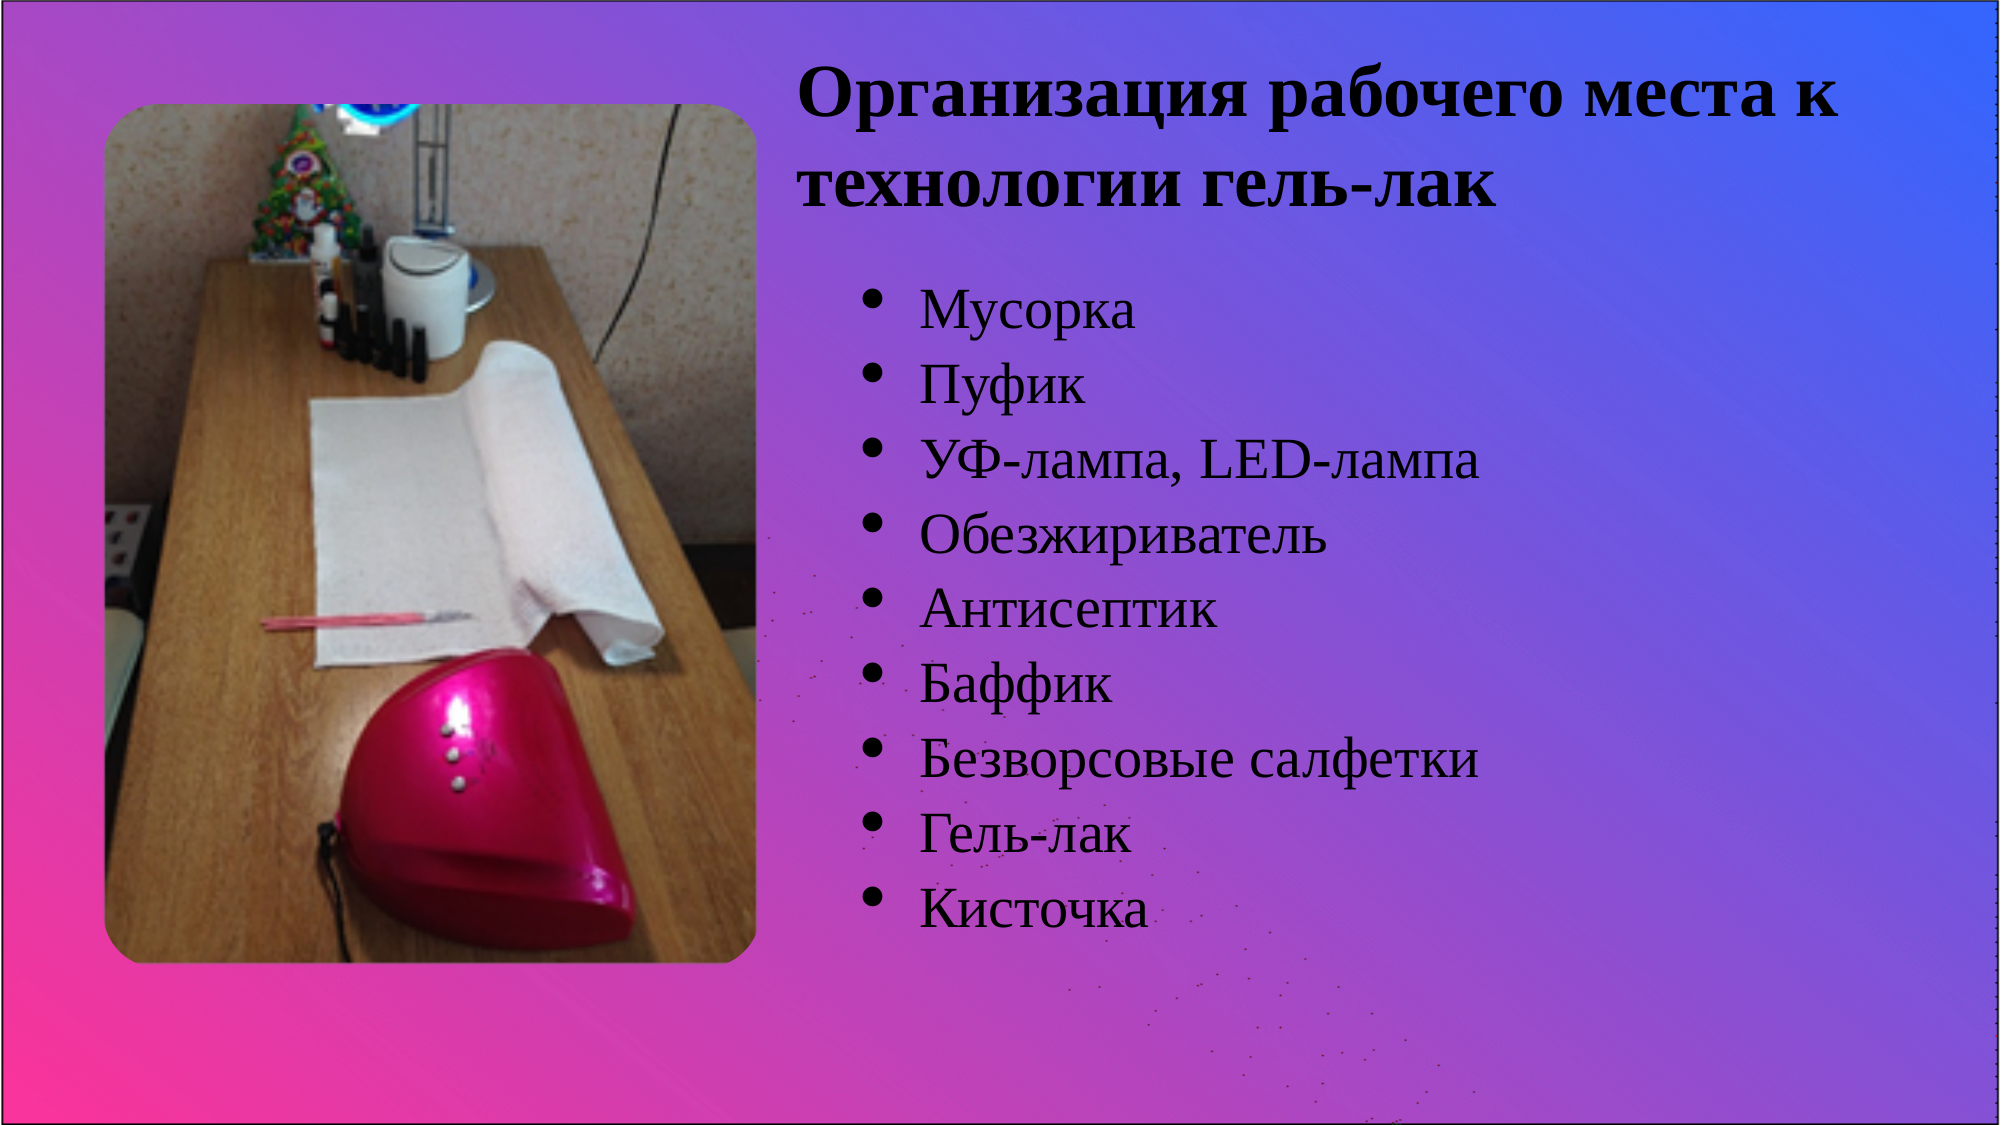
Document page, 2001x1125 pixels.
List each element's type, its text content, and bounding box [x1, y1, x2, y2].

text_box Организация рабочего места к технологии гель-лак [782, 33, 2000, 229]
text_box Мусорка Пуфик УФ-лампа, LED-лампа Обезжириватель Антисептик Баффик Безворсовые салфетки Гель-лак Кисточка [848, 258, 1849, 947]
picture [0, 0, 2001, 1125]
